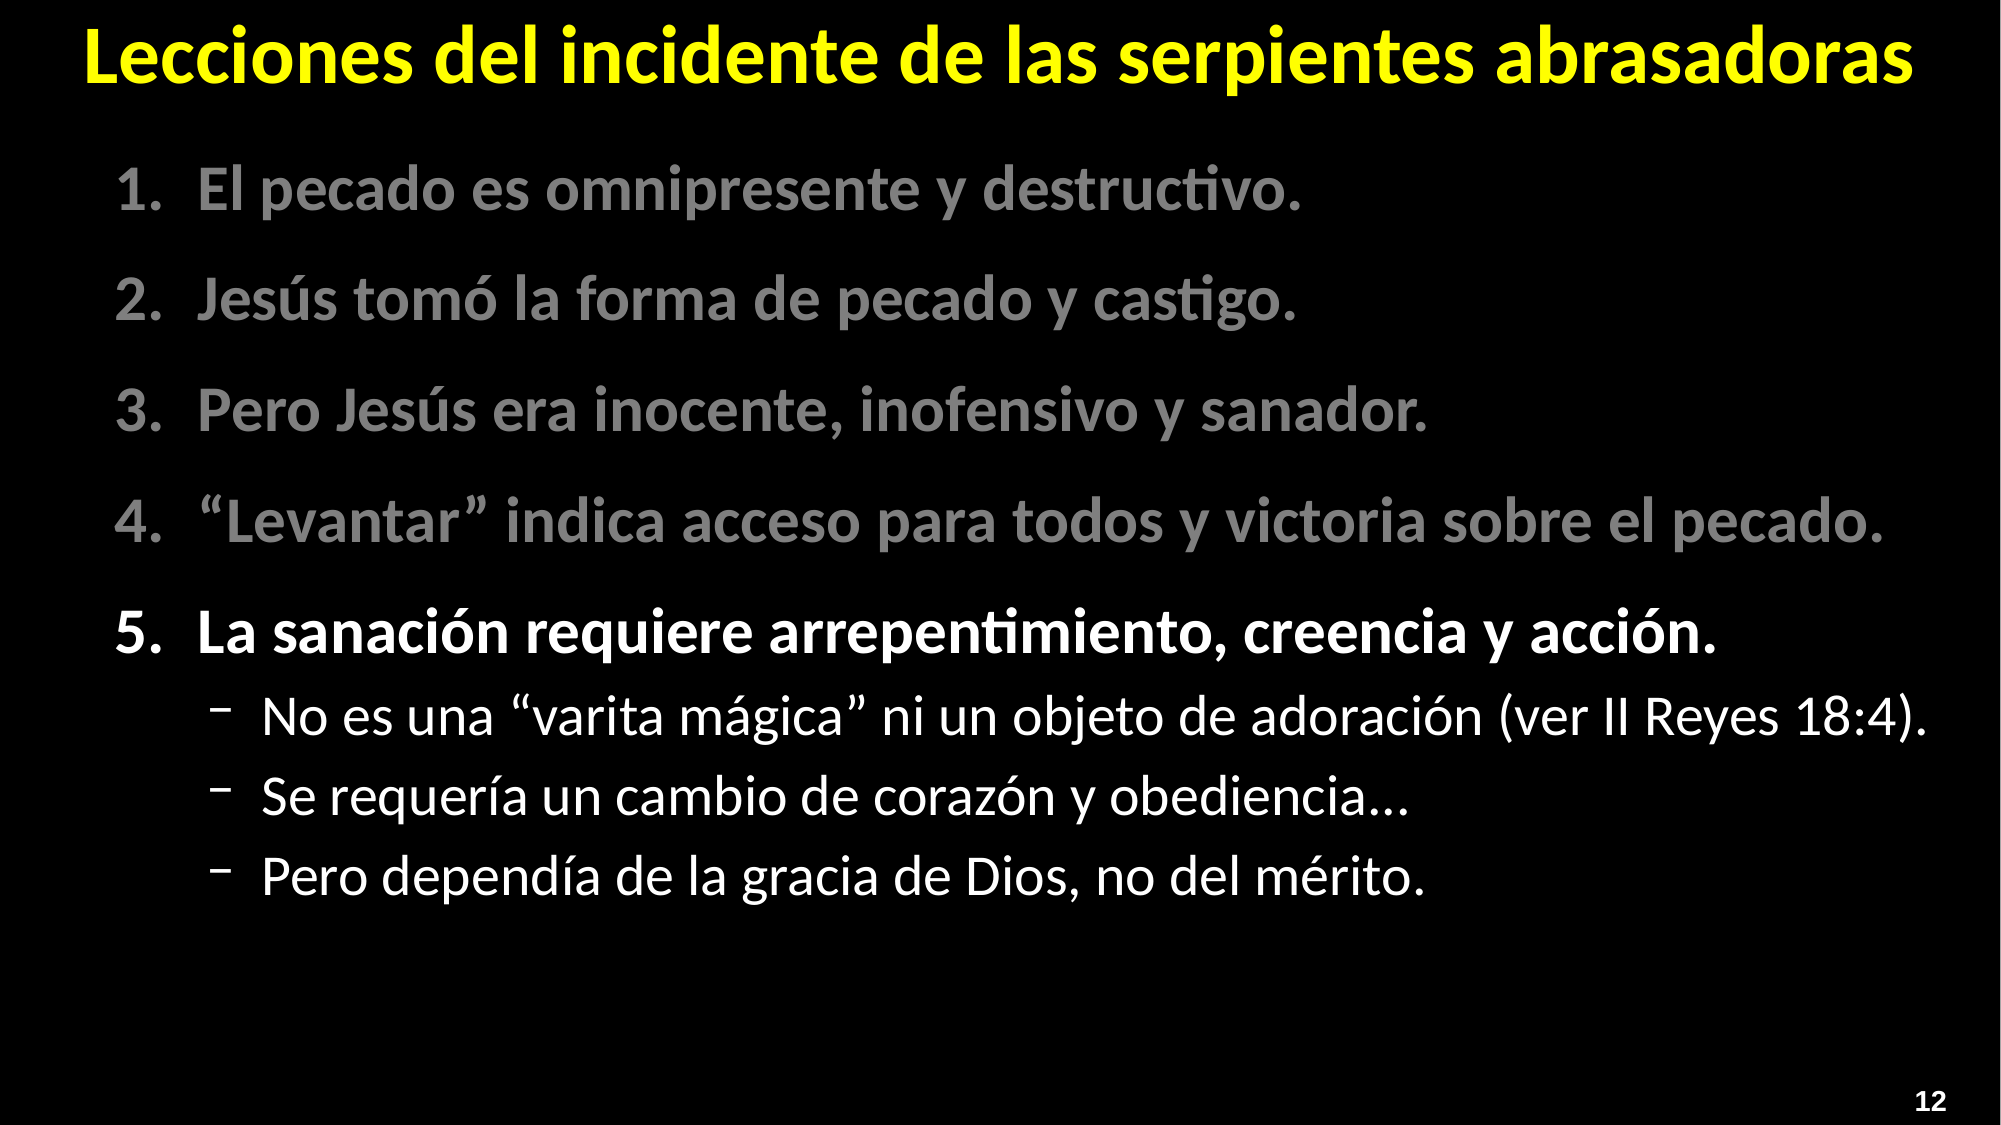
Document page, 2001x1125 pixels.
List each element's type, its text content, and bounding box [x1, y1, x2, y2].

text_box 12 [1899, 1074, 2000, 1125]
text_box Lecciones del incidente de las serpientes abrasadoras [0, 0, 2000, 100]
text_box El pecado es omnipresente y destructivo. Jesús tomó la forma de pecado y castigo. Pero Jesús era inocente, inofensivo y sanador. “Levantar” indica acceso para todos y victoria sobre el pecado. La sanación requiere arrepentimiento, creencia y acción. No es una “varita mágica” ni un objeto de adoración (ver II Reyes 18:4). Se requería un cambio de corazón y obediencia... Pero dependía de la gracia de Dios, no del mérito. [99, 137, 1975, 1024]
